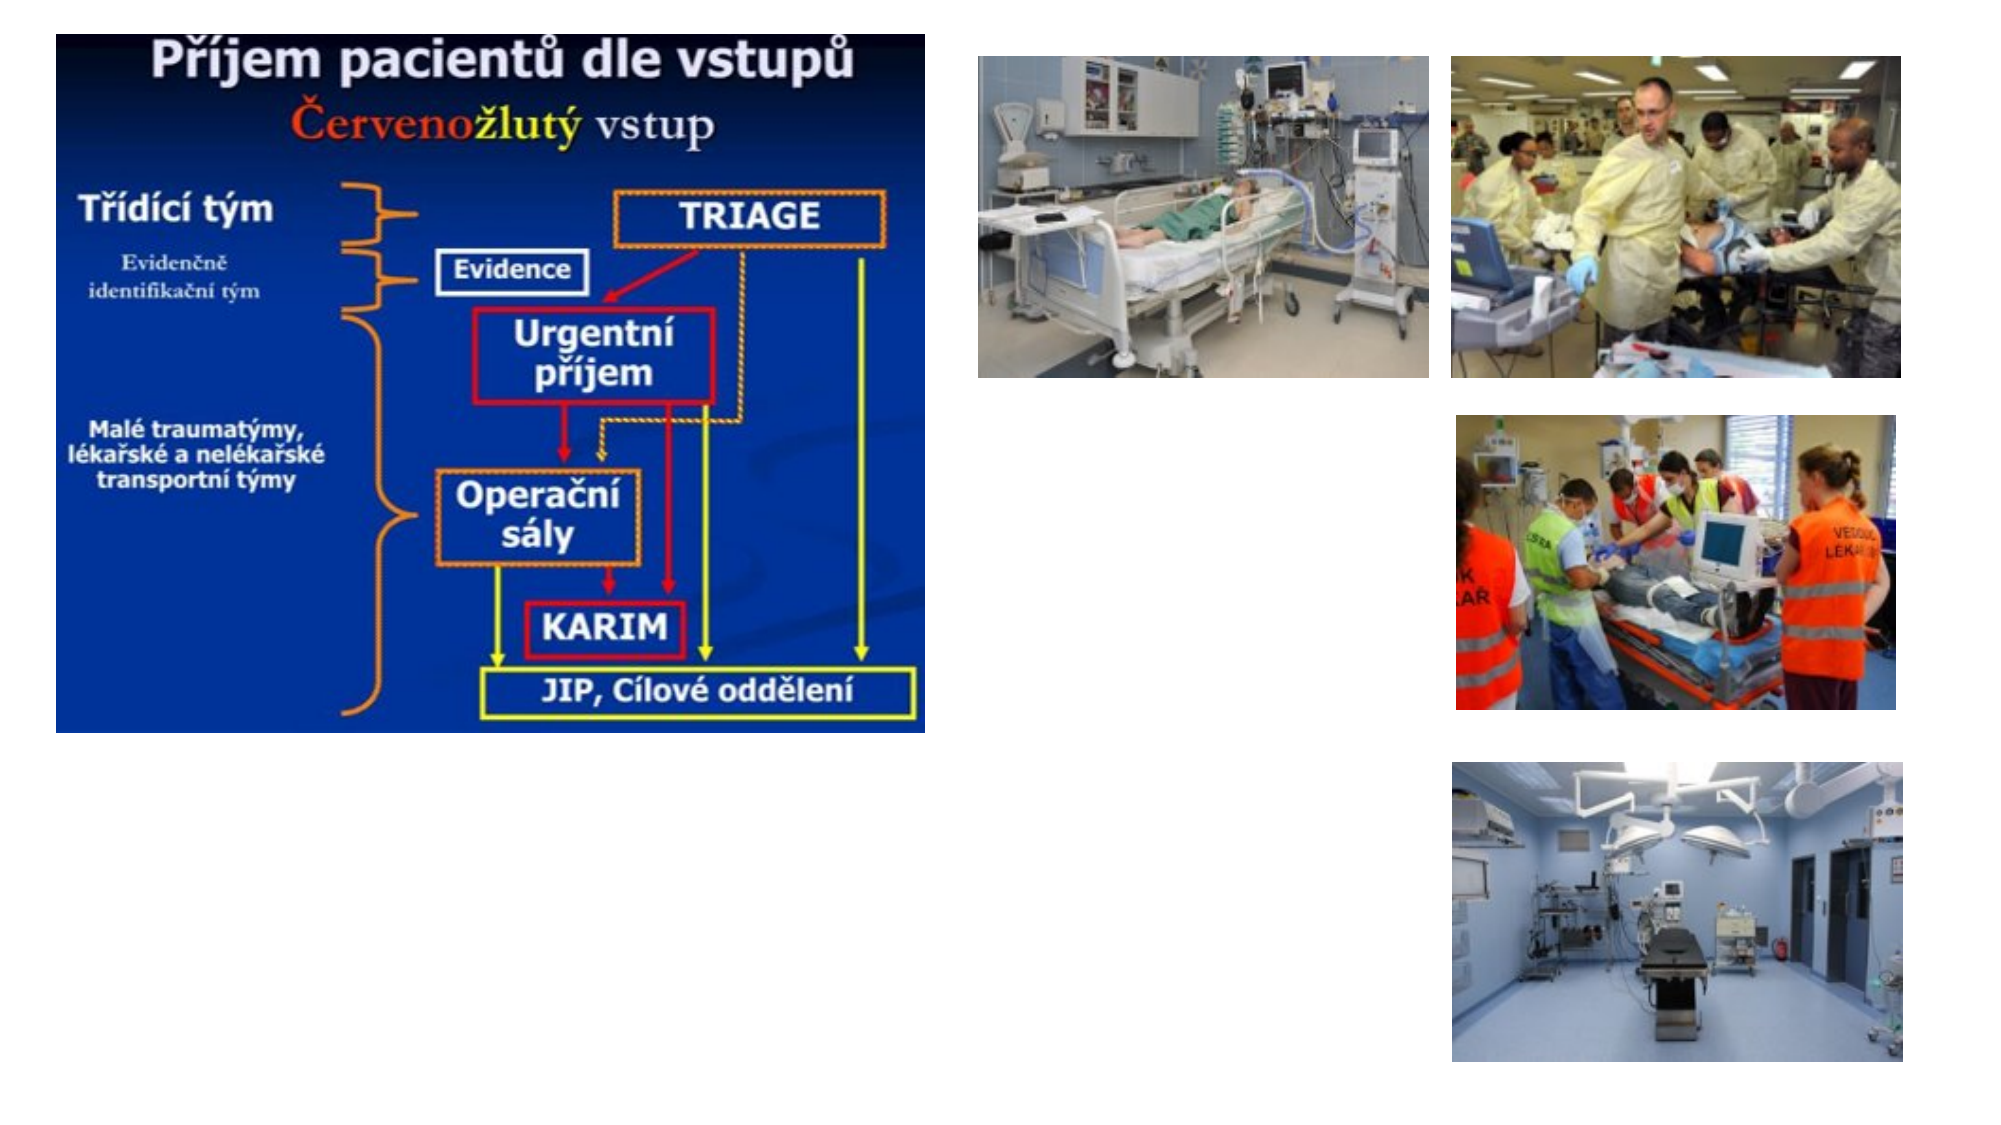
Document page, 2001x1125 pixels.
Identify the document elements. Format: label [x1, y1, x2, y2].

picture [978, 56, 1429, 378]
picture [1450, 56, 1901, 379]
picture [1452, 762, 1904, 1063]
list [56, 34, 925, 734]
picture [1456, 415, 1896, 710]
